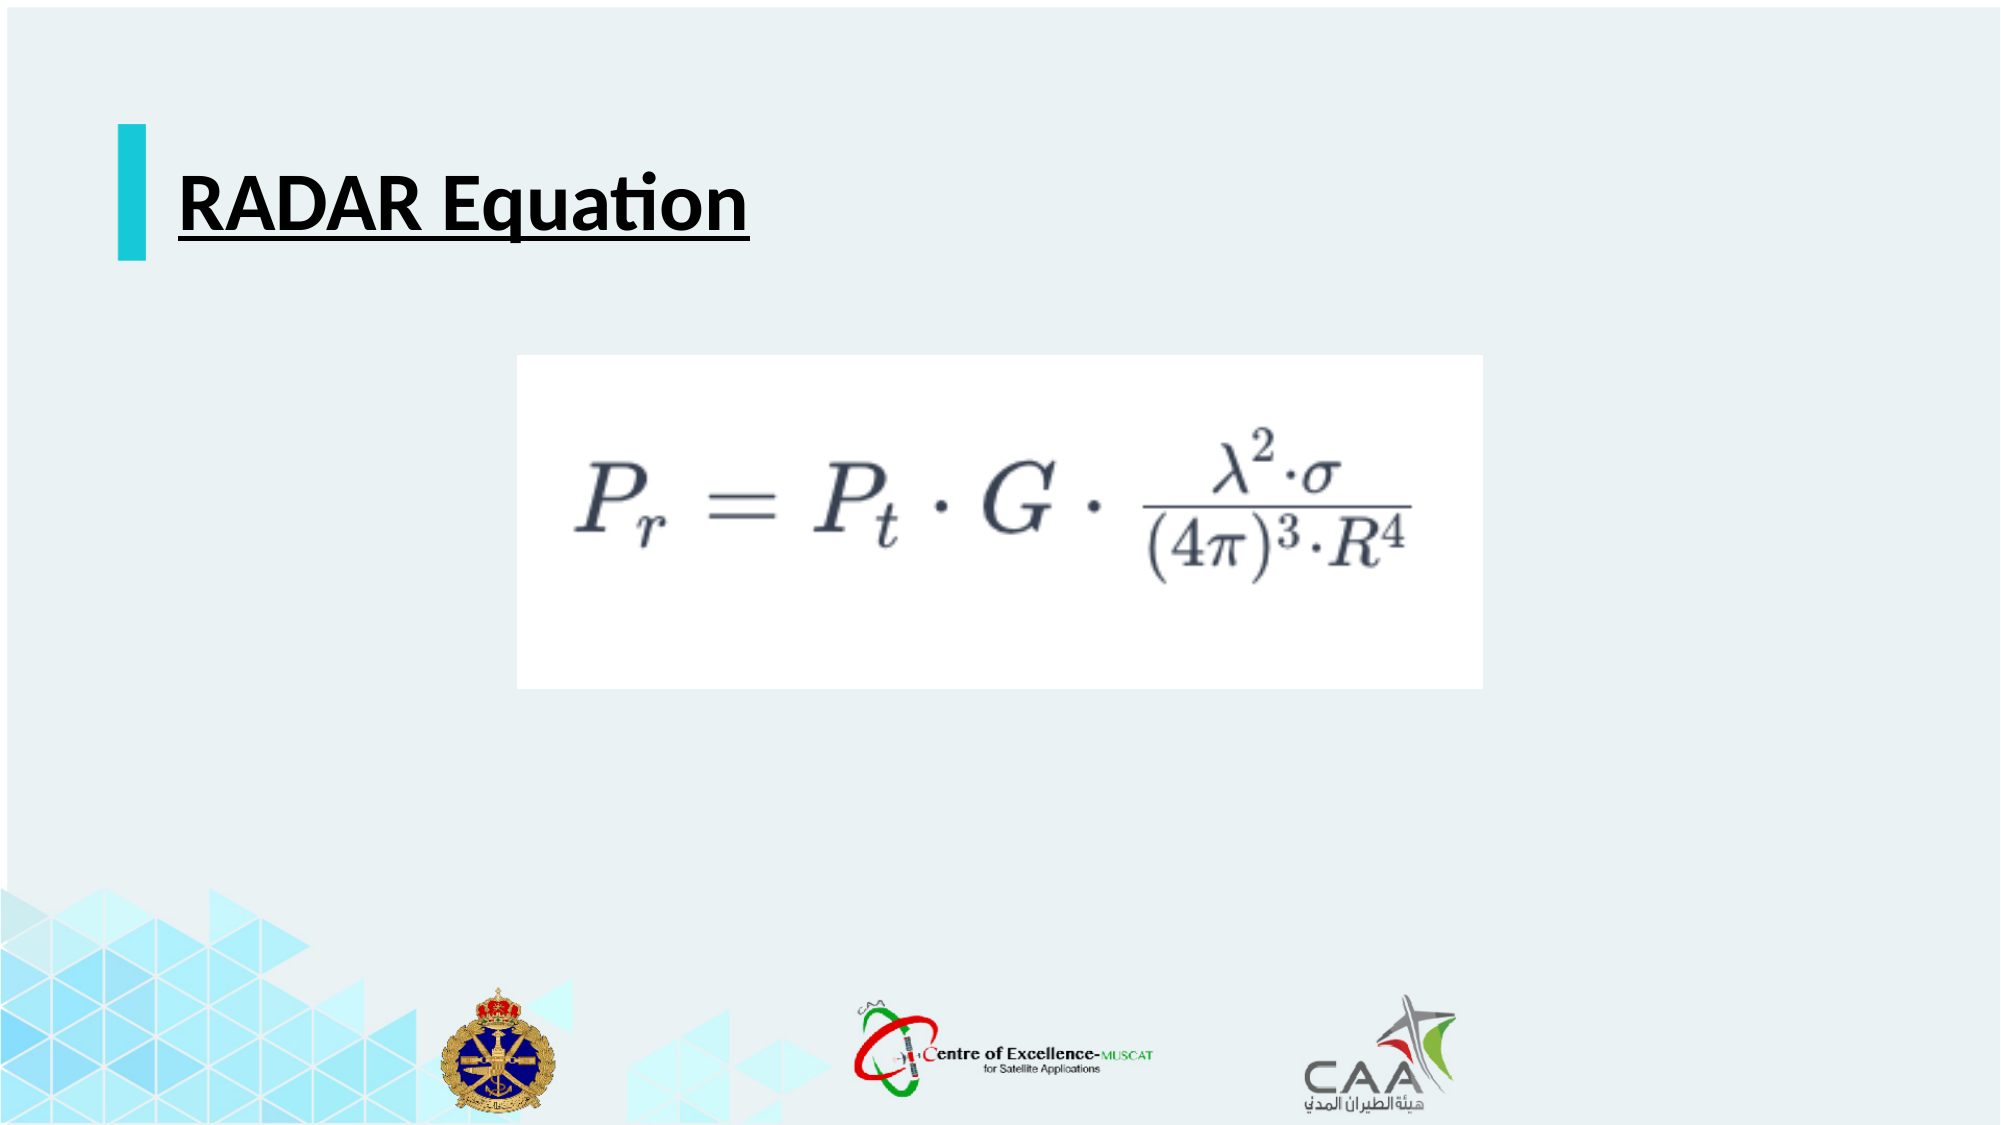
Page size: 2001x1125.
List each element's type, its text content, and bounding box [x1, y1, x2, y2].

picture [0, 0, 2001, 1125]
text_box RADAR Equation [163, 139, 1955, 255]
